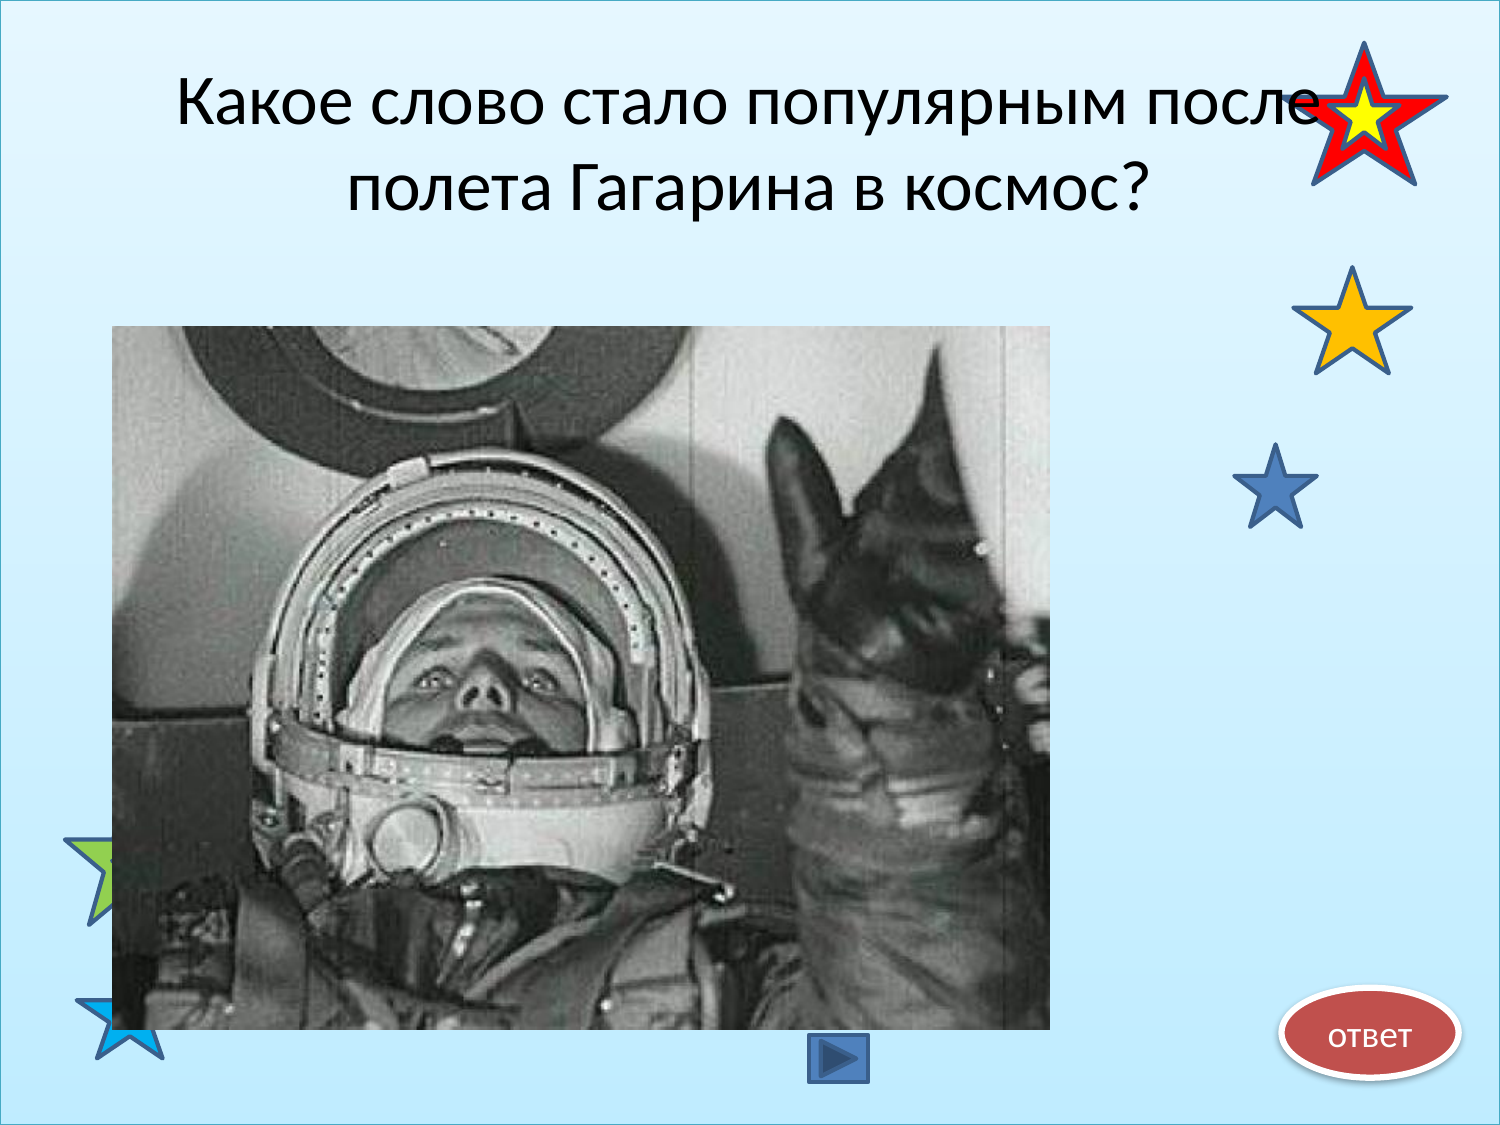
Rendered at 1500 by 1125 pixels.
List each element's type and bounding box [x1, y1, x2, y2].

picture [111, 325, 1050, 1030]
text_box [0, 0, 1500, 1125]
